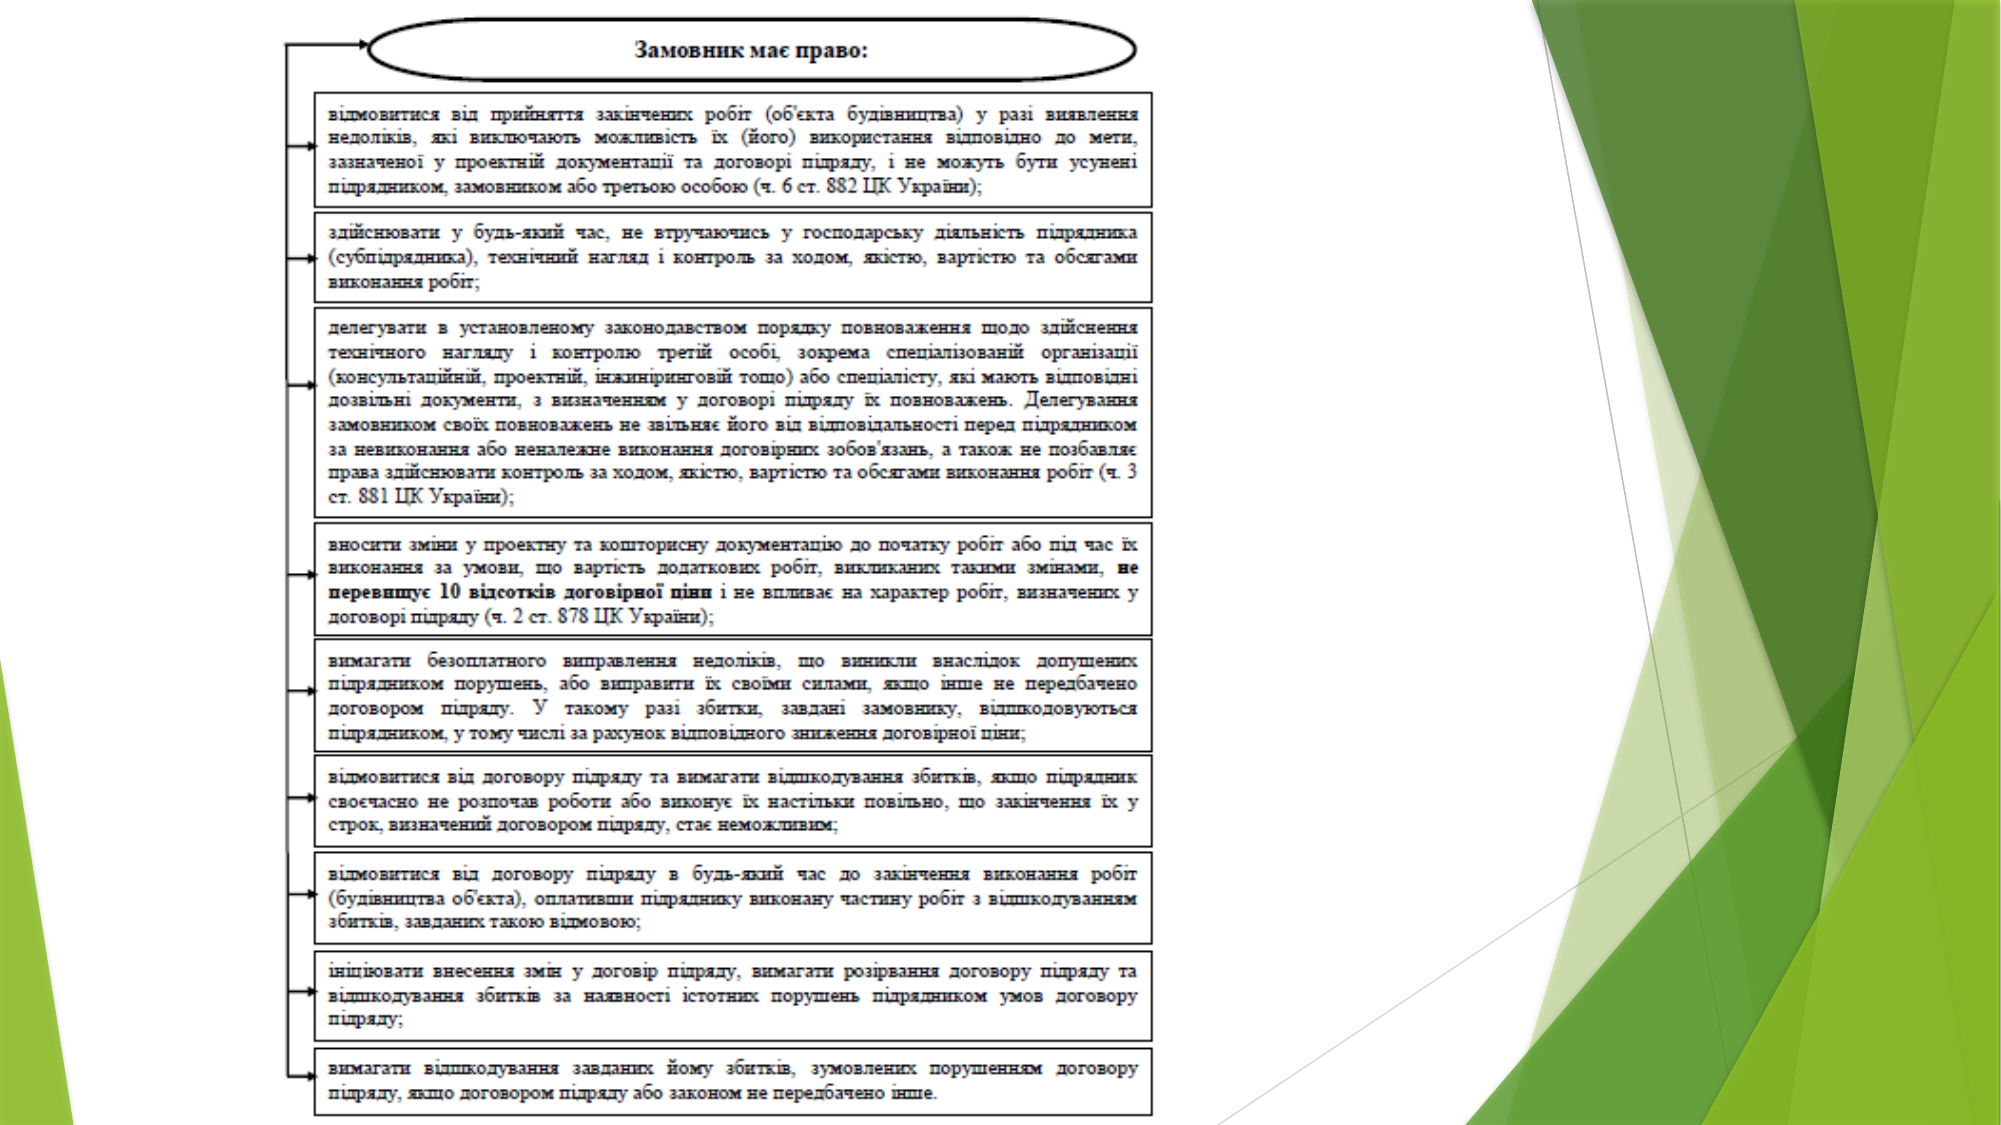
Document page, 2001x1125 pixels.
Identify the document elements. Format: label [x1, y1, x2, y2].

picture [265, 6, 1163, 1125]
